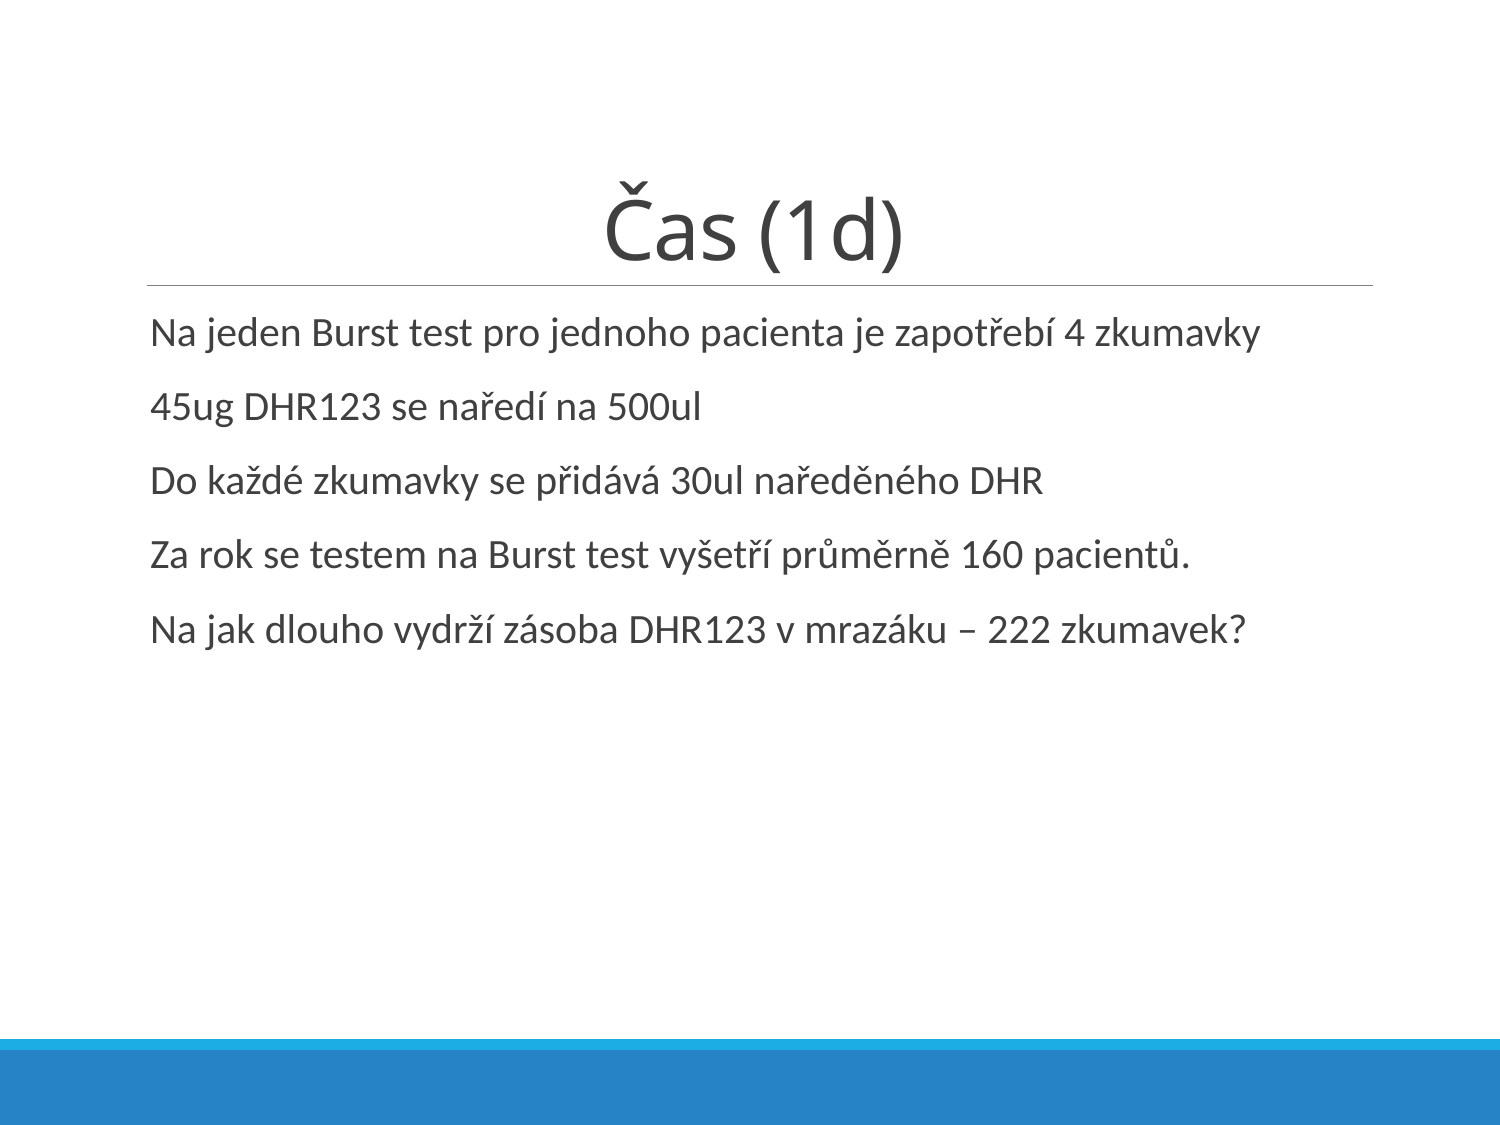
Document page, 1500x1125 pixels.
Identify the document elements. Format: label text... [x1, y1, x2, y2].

title Čas (1d) [135, 47, 1373, 285]
list Na jeden Burst test pro jednoho pacienta je zapotřebí 4 zkumavky 45ug DHR123 se naředí na 500ul Do každé zkumavky se přidává 30ul naředěného DHR Za rok se testem na Burst test vyšetří průměrně 160 pacientů. Na jak dlouho vydrží zásoba DHR123 v mrazáku – 222 zkumavek? [135, 302, 1373, 963]
